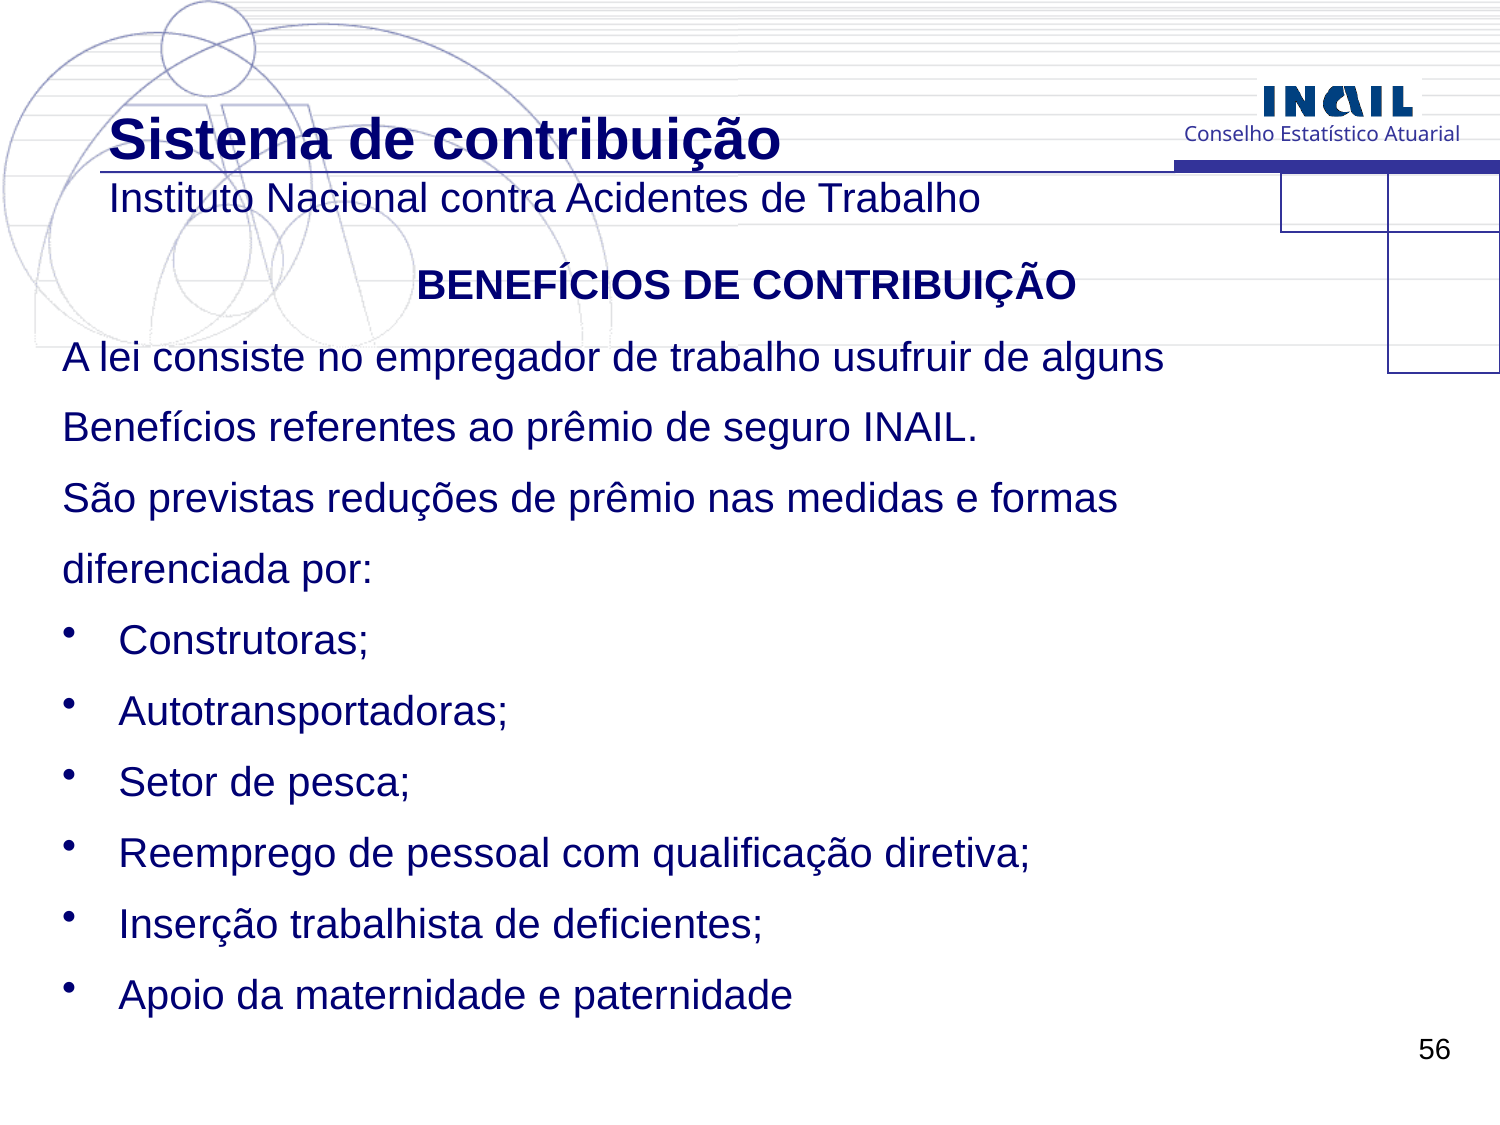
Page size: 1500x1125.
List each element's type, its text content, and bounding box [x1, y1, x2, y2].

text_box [99, 77, 1500, 374]
list BENEFÍCIOS DE CONTRIBUIÇÃO A lei consiste no empregador de trabalho usufruir de alguns Benefícios referentes ao prêmio de seguro INAIL. São previstas reduções de prêmio nas medidas e formas diferenciada por: Construtoras; Autotransportadoras; Setor de pesca; Reemprego de pessoal com qualificação diretiva; Inserção trabalhista de deficientes; Apoio da maternidade e paternidade [47, 361, 1447, 1094]
slide_number 56 [1115, 1022, 1467, 1102]
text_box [0, 0, 1500, 352]
